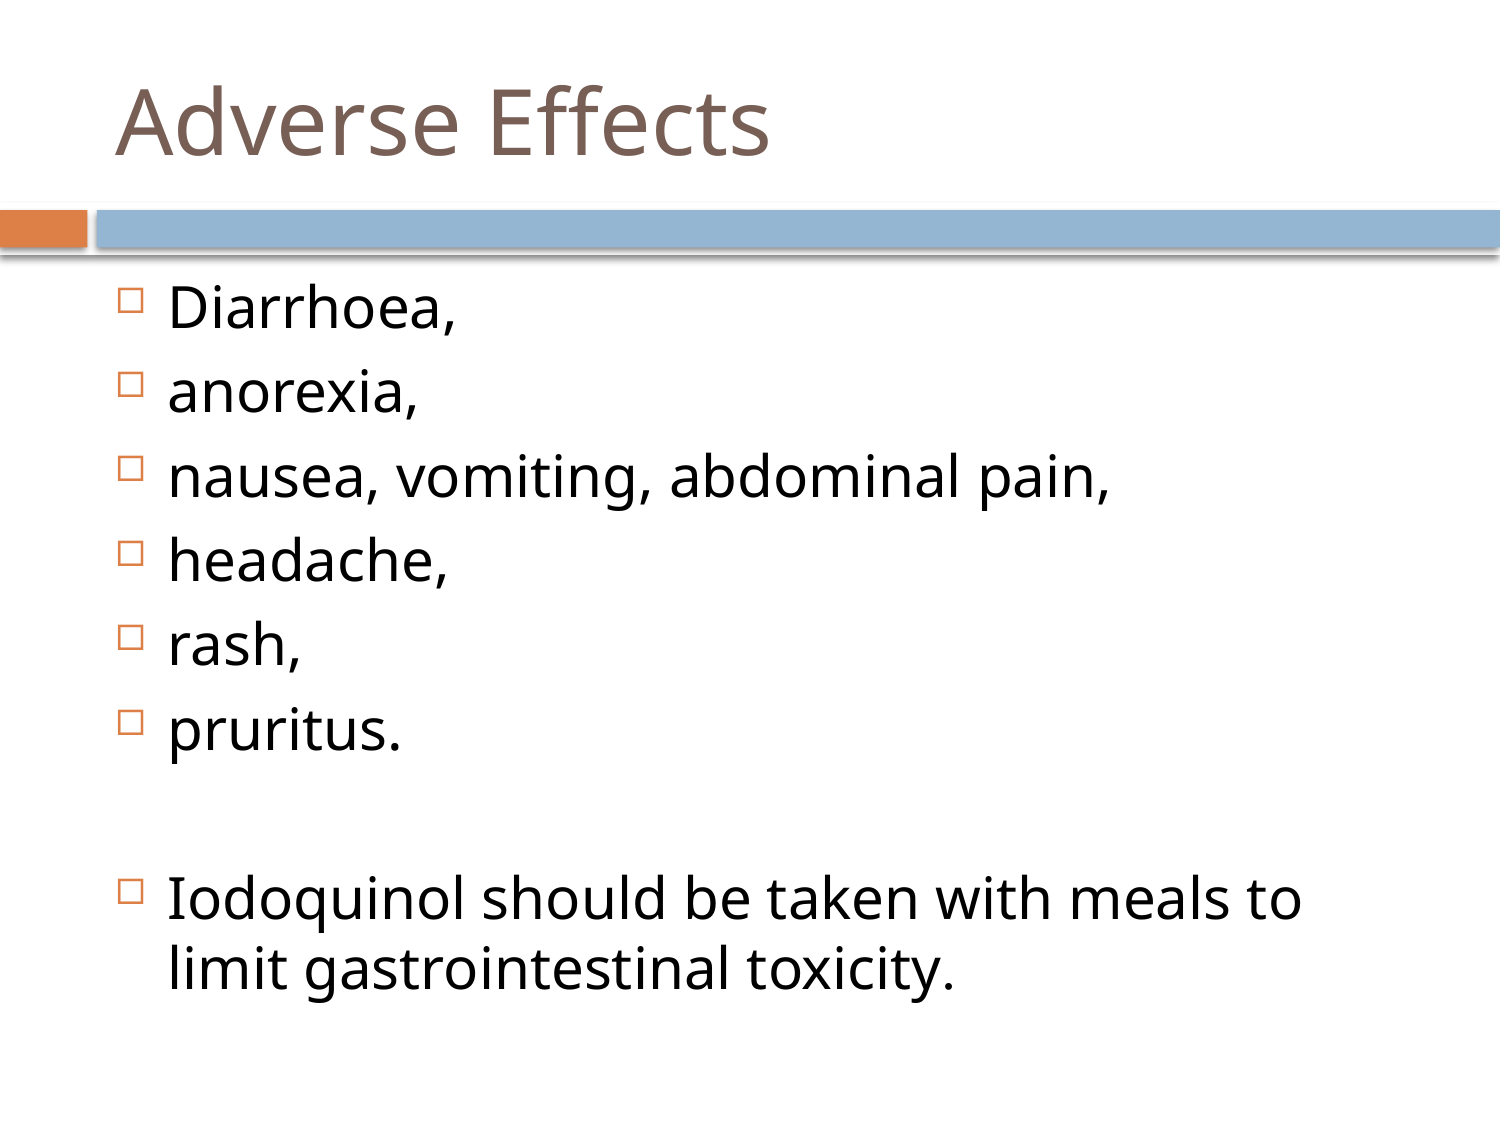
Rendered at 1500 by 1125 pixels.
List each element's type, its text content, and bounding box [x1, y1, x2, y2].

list Diarrhoea, anorexia, nausea, vomiting, abdominal pain, headache, rash, pruritus. Iodoquinol should be taken with meals to limit gastrointestinal toxicity. [100, 262, 1438, 1050]
title Adverse Effects [100, 37, 1438, 200]
